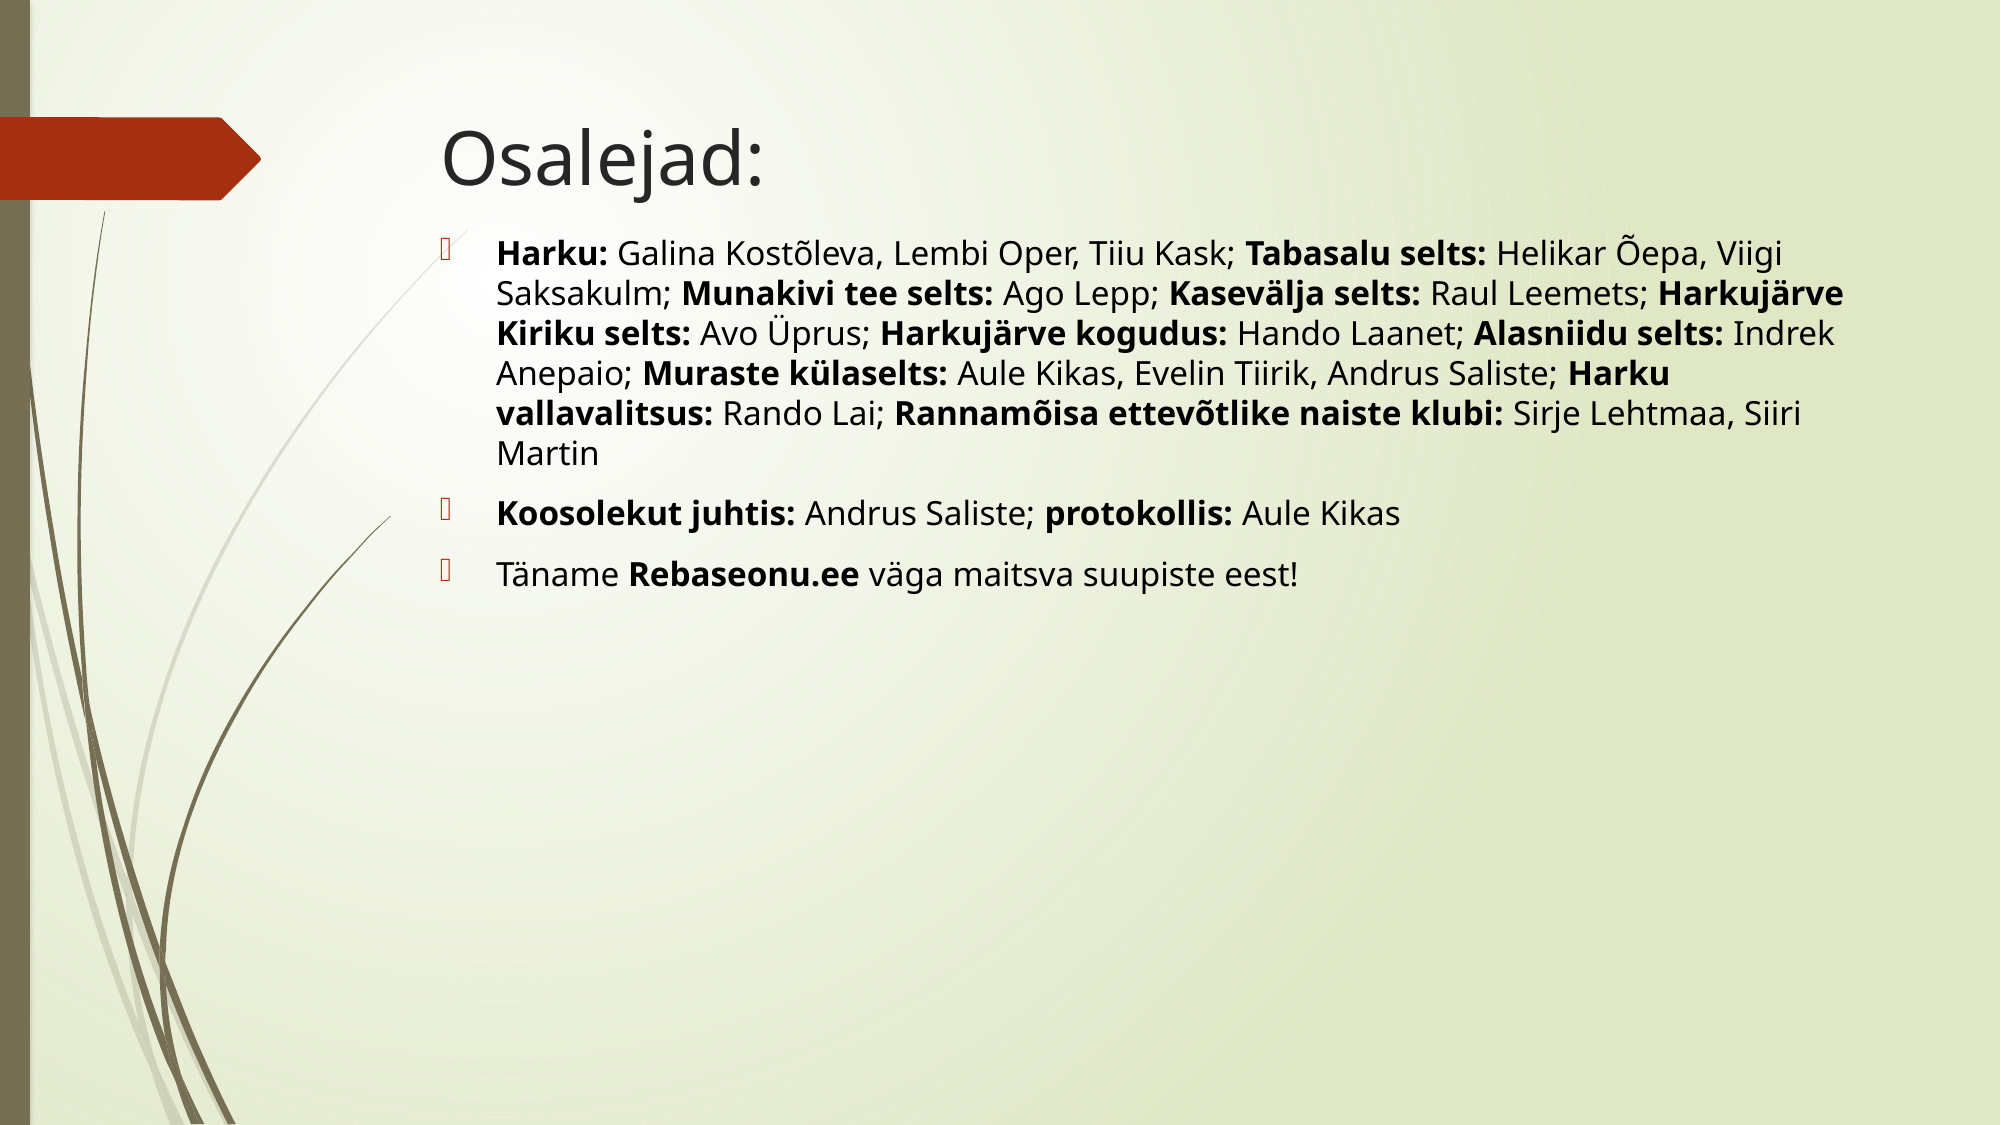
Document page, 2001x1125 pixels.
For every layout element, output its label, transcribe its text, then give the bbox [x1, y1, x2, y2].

title Osalejad: [425, 102, 1888, 225]
list Harku: Galina Kostõleva, Lembi Oper, Tiiu Kask; Tabasalu selts: Helikar Õepa, Viigi Saksakulm; Munakivi tee selts: Ago Lepp; Kasevälja selts: Raul Leemets; Harkujärve Kiriku selts: Avo Üprus; Harkujärve kogudus: Hando Laanet; Alasniidu selts: Indrek Anepaio; Muraste külaselts: Aule Kikas, Evelin Tiirik, Andrus Saliste; Harku vallavalitsus: Rando Lai; Rannamõisa ettevõtlike naiste klubi: Sirje Lehtmaa, Siiri Martin Koosolekut juhtis: Andrus Saliste; protokollis: Aule Kikas Täname Rebaseonu.ee väga maitsva suupiste eest! [424, 225, 1888, 1014]
